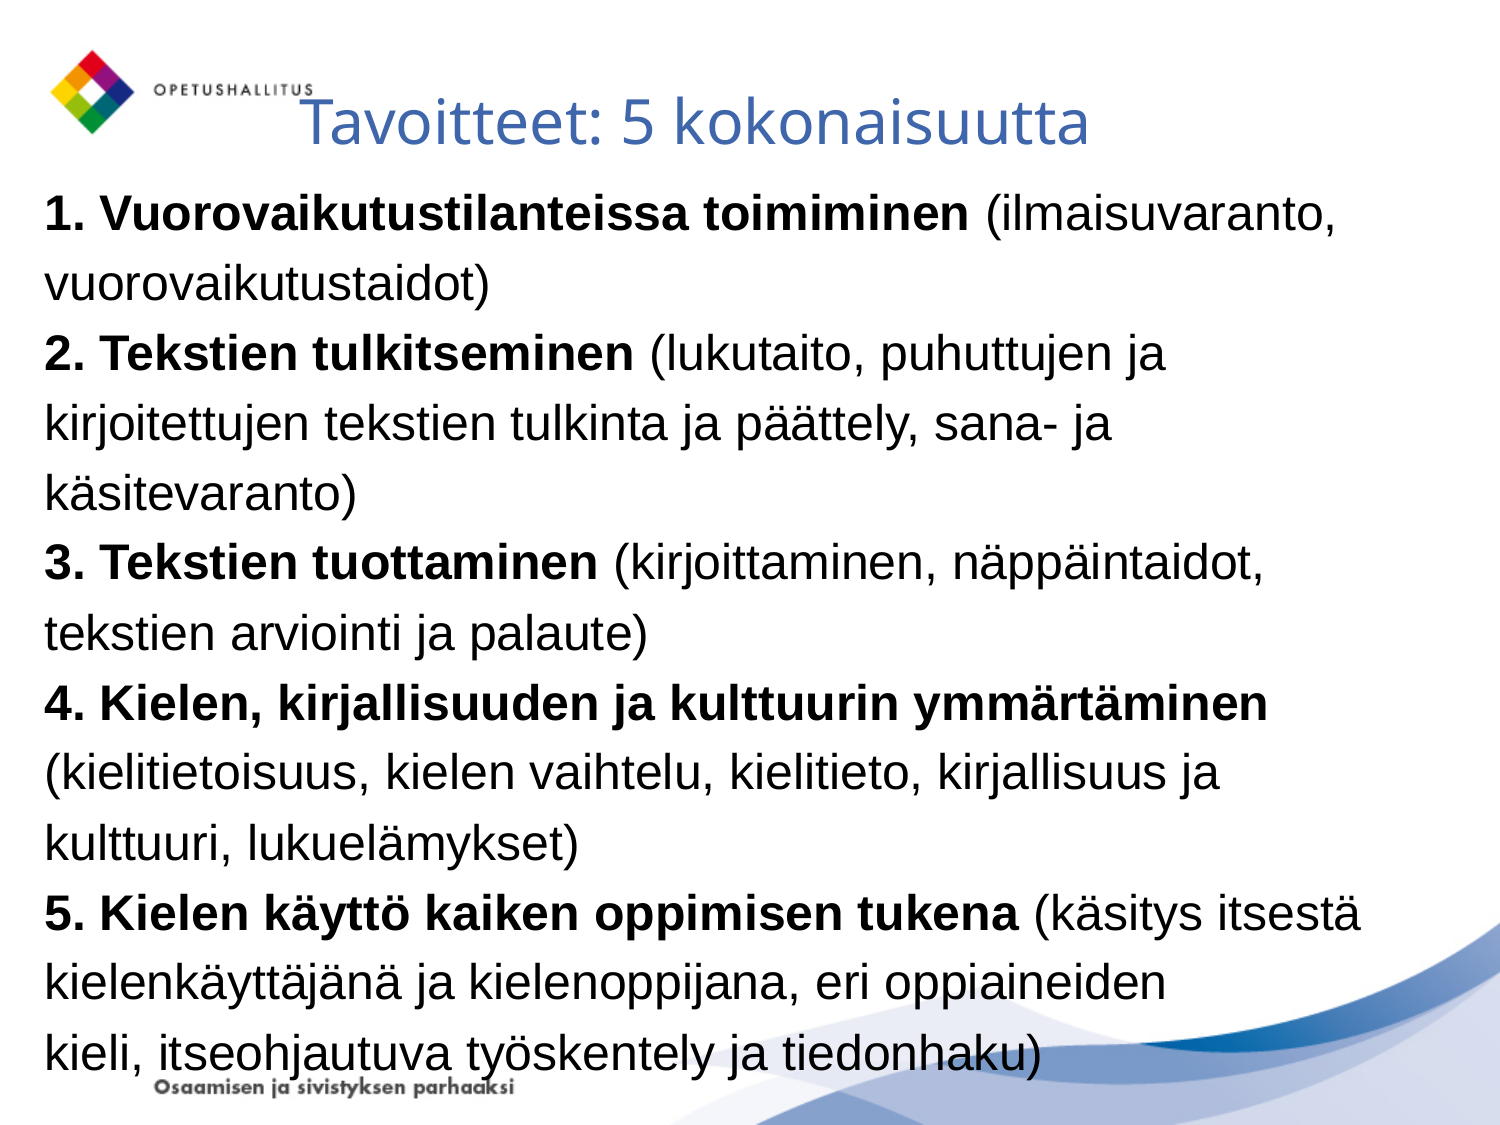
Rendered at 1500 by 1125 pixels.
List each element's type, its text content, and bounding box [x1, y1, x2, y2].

list 1. Vuorovaikutustilanteissa toimiminen (ilmaisuvaranto, vuorovaikutustaidot) 2. Tekstien tulkitseminen (lukutaito, puhuttujen ja kirjoitettujen tekstien tulkinta ja päättely, sana- ja käsitevaranto) 3. Tekstien tuottaminen (kirjoittaminen, näppäintaidot, tekstien arviointi ja palaute) 4. Kielen, kirjallisuuden ja kulttuurin ymmärtäminen (kielitietoisuus, kielen vaihtelu, kielitieto, kirjallisuus ja kulttuuri, lukuelämykset) 5. Kielen käyttö kaiken oppimisen tukena (käsitys itsestä kielenkäyttäjänä ja kielenoppijana, eri oppiaineiden kieli, itseohjautuva työskentely ja tiedonhaku) [29, 172, 1500, 989]
picture [0, 0, 1500, 1125]
title Tavoitteet: 5 kokonaisuutta [134, 30, 1422, 172]
